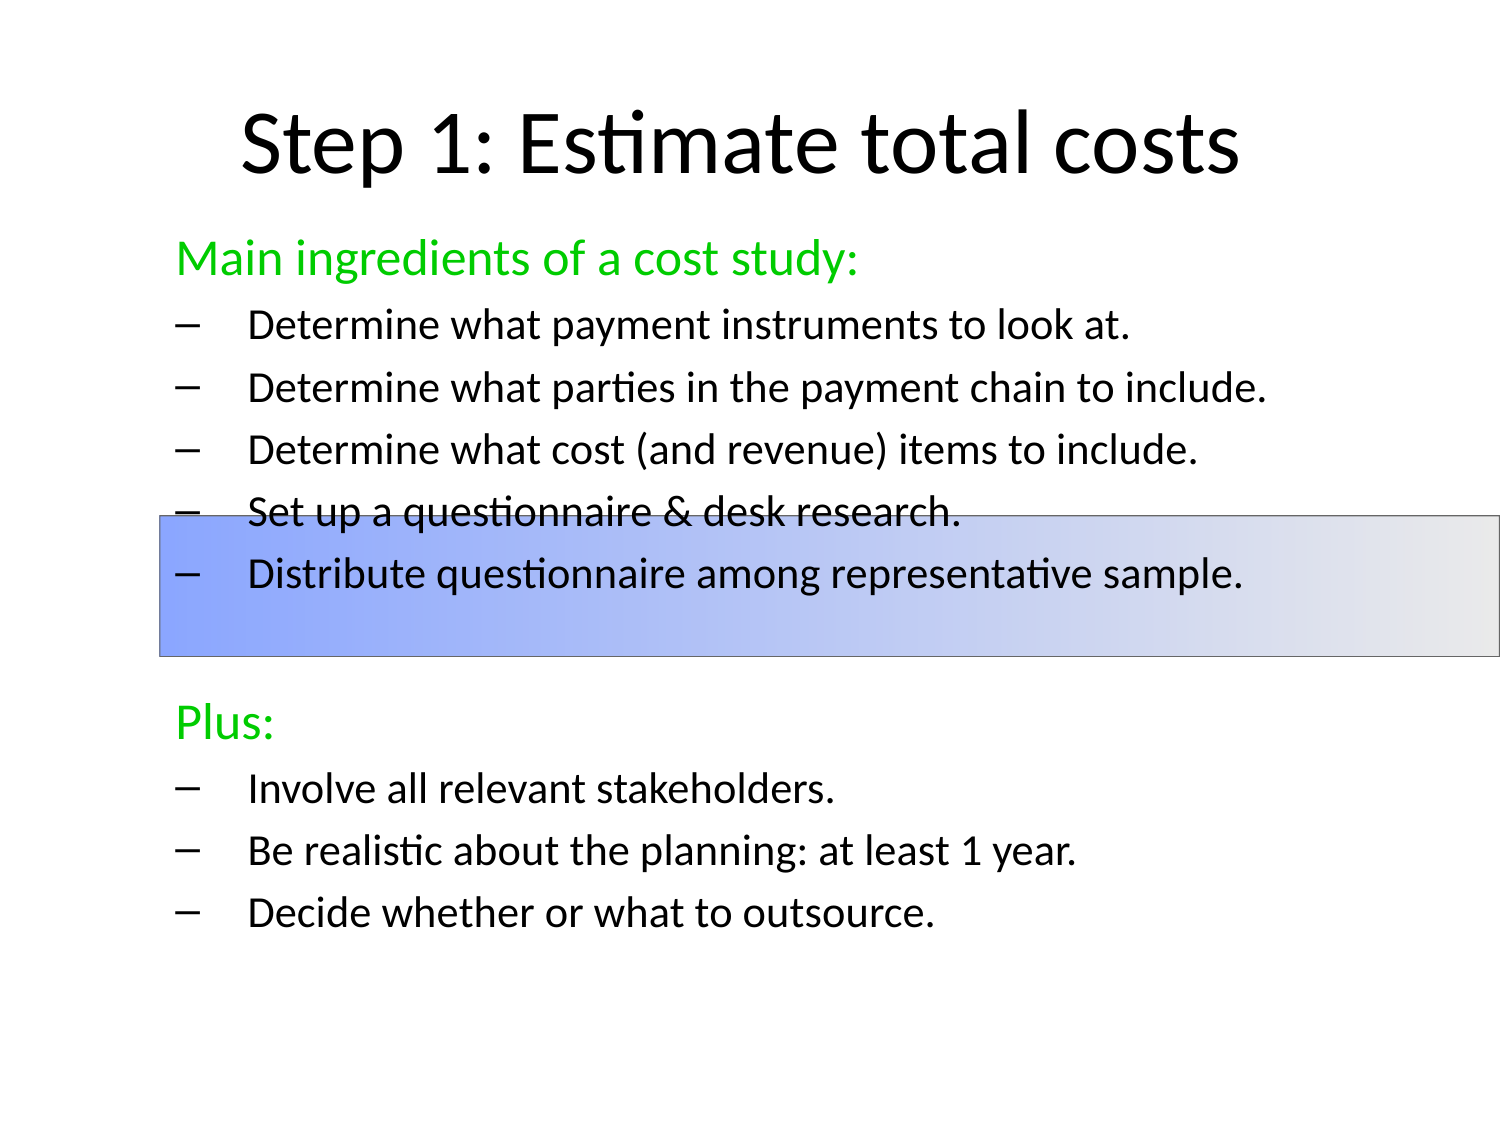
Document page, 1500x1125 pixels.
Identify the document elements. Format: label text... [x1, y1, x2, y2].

title Step 1: Estimate total costs [76, 42, 1427, 231]
list Main ingredients of a cost study: Determine what payment instruments to look at. Determine what parties in the payment chain to include. Determine what cost (and revenue) items to include. Set up a questionnaire & desk research. Distribute questionnaire among representative sample. Plus: Involve all relevant stakeholders. Be realistic about the planning: at least 1 year. Decide whether or what to outsource. [88, 208, 1500, 951]
